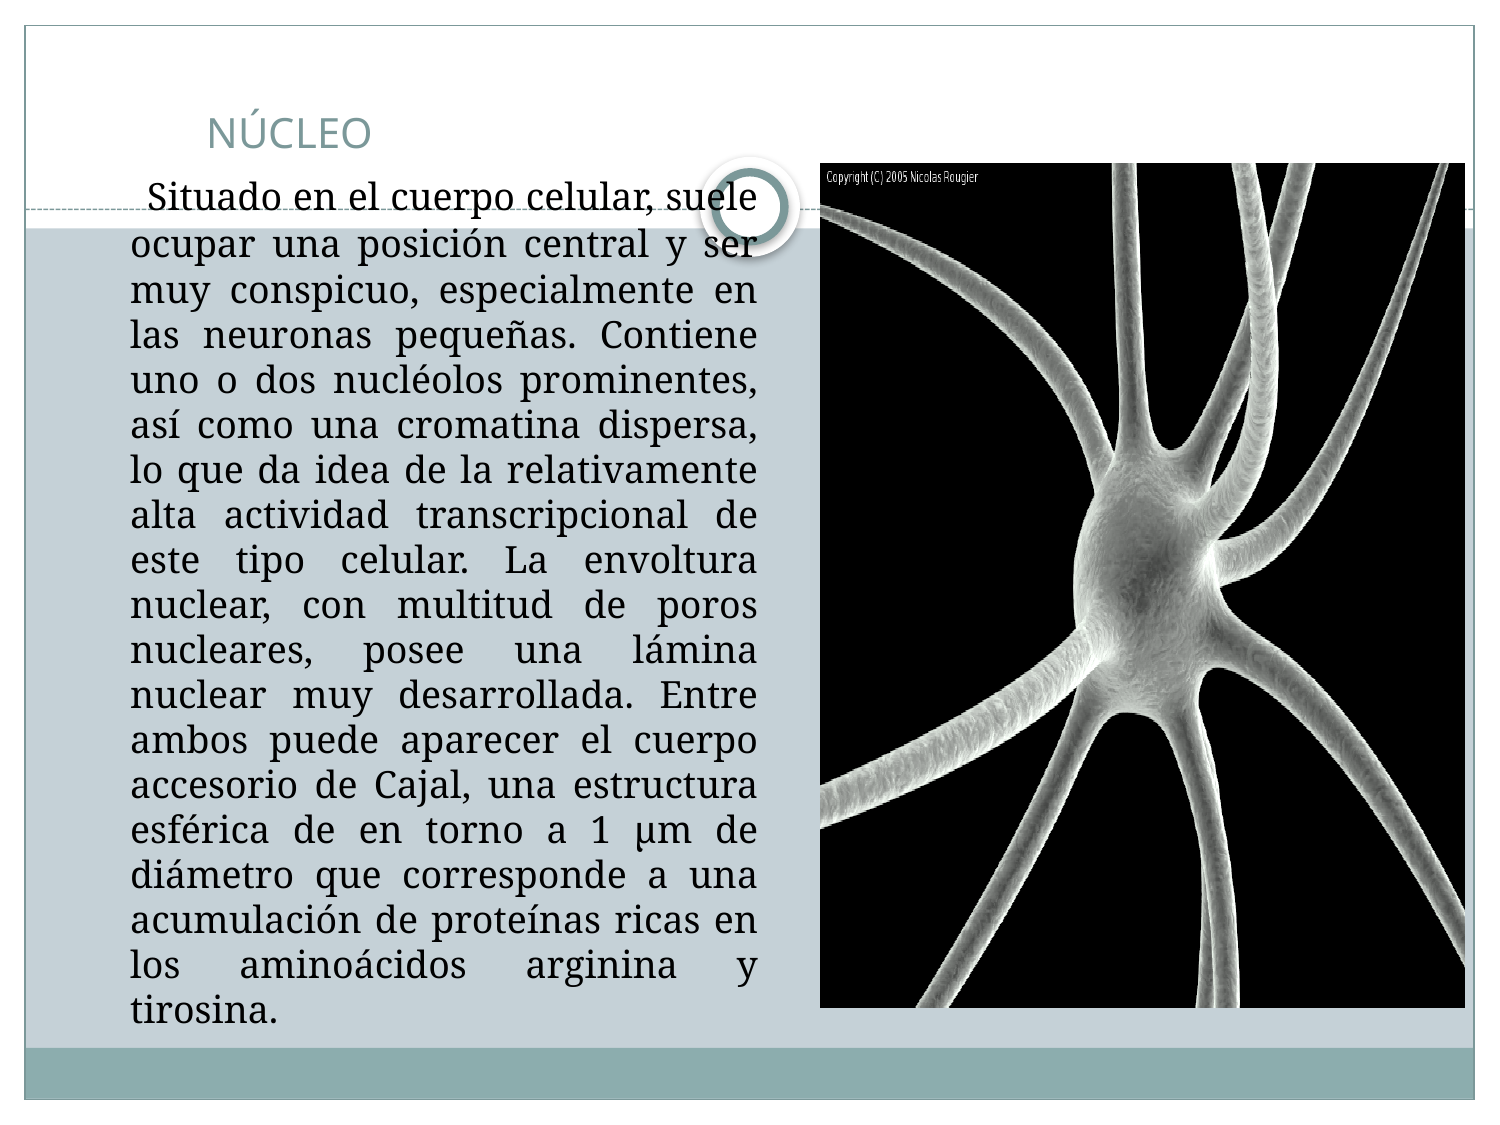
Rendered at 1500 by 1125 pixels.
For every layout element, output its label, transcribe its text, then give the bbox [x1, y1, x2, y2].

picture [820, 163, 1466, 1008]
title NÚCLEO [75, 45, 516, 152]
list Situado en el cuerpo celular, suele ocupar una posición central y ser muy conspicuo, especialmente en las neuronas pequeñas. Contiene uno o dos nucléolos prominentes, así como una cromatina dispersa, lo que da idea de la relativamente alta actividad transcripcional de este tipo celular. La envoltura nuclear, con multitud de poros nucleares, posee una lámina nuclear muy desarrollada. Entre ambos puede aparecer el cuerpo accesorio de Cajal, una estructura esférica de en torno a 1 μm de diámetro que corresponde a una acumulación de proteínas ricas en los aminoácidos arginina y tirosina. [75, 152, 774, 1043]
